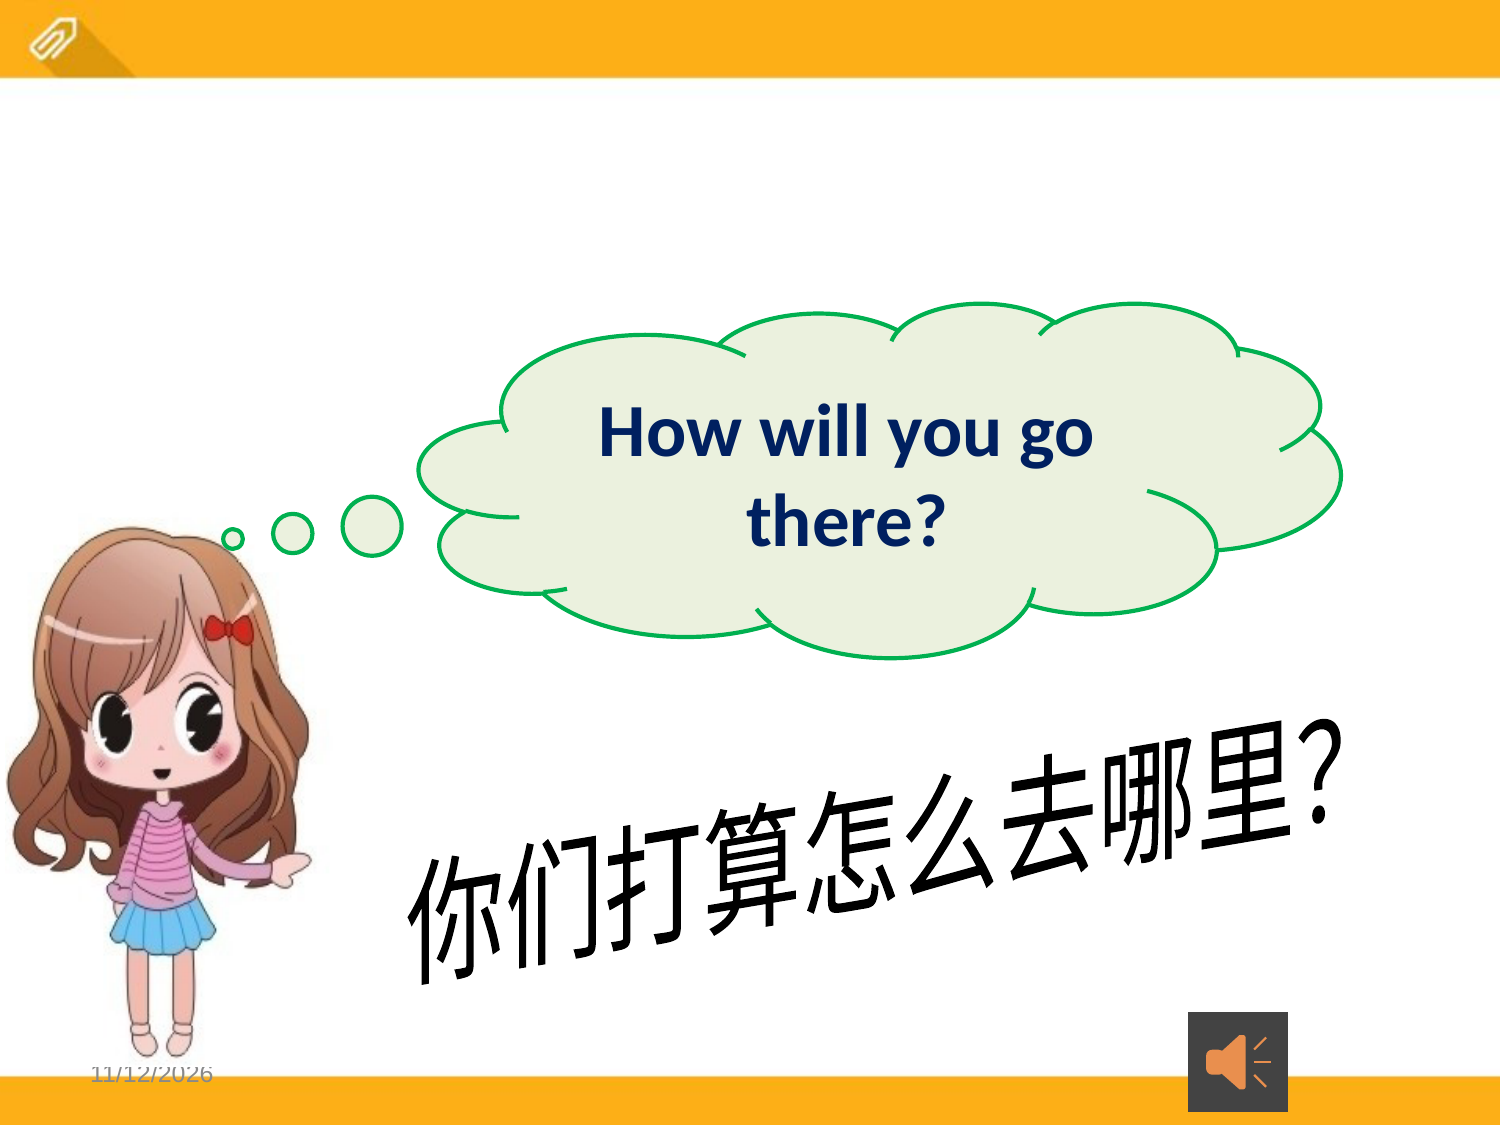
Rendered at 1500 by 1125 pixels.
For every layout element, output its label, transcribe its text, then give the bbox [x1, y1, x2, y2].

text_box How will you go there? [418, 303, 1342, 659]
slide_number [75, 1042, 425, 1103]
text_box How will you go there? [358, 496, 402, 556]
picture [0, 0, 1500, 1125]
